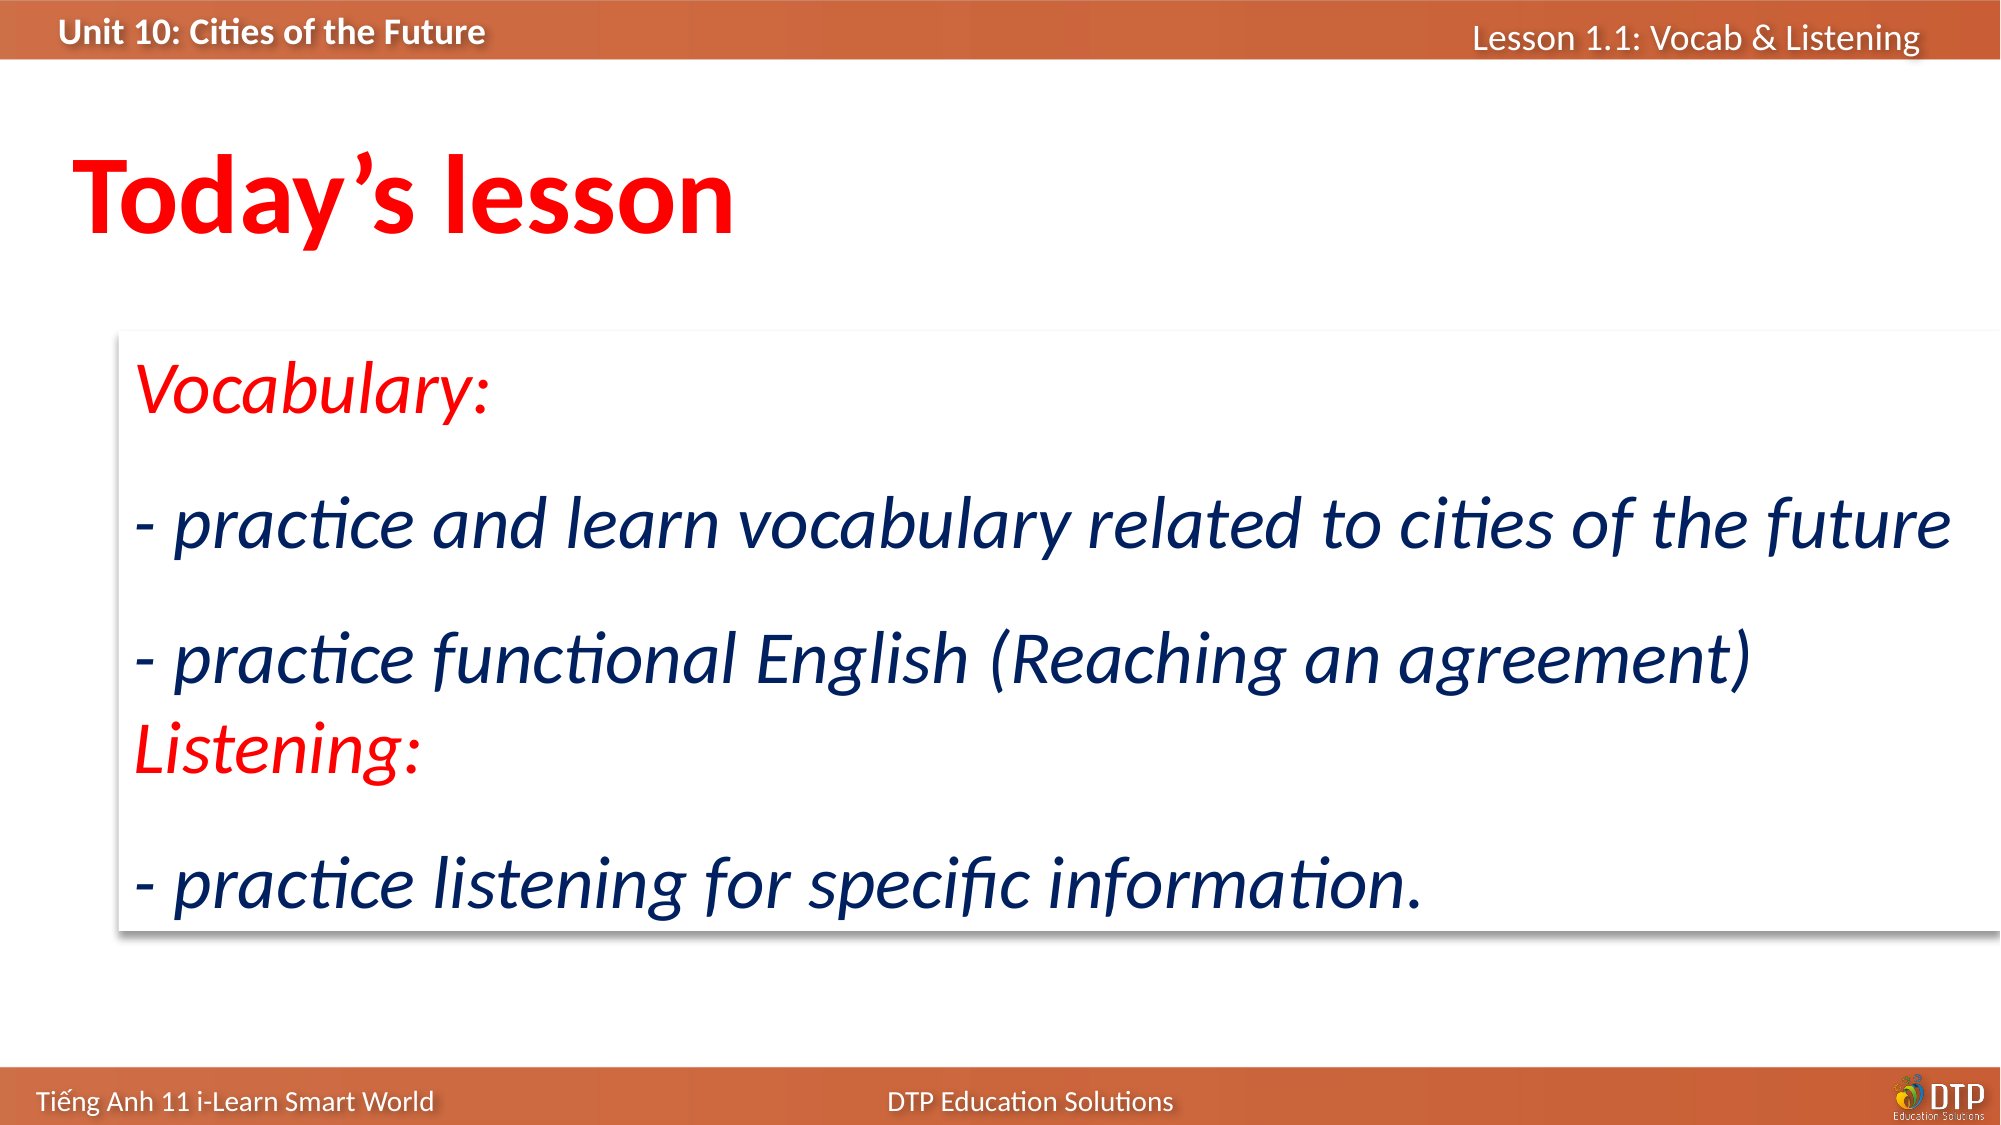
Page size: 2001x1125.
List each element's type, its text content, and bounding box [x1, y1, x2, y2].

picture [0, 0, 2001, 1125]
text_box Today’s lesson [57, 113, 753, 264]
text_box Vocabulary: - practice and learn vocabulary related to cities of the future - practice functional English (Reaching an agreement) Listening: - practice listening for specific information. [118, 331, 2000, 931]
